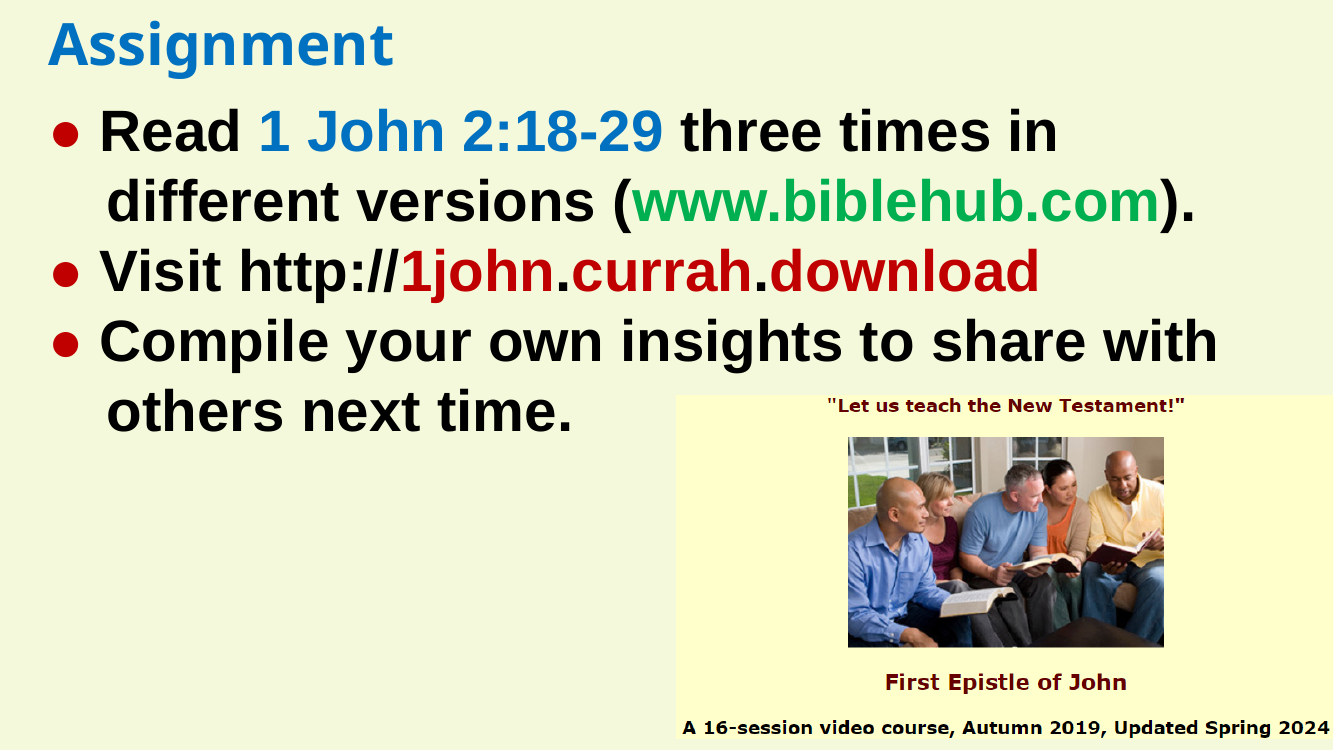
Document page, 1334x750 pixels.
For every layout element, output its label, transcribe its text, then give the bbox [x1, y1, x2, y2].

text_box ● Read 1 John 2:18-29 three times in different versions (www.biblehub.com). ● Visit http://1john.currah.download ● Compile your own insights to share with others next time. [33, 85, 1262, 451]
picture [675, 395, 1334, 739]
text_box Assignment [33, 0, 1168, 85]
